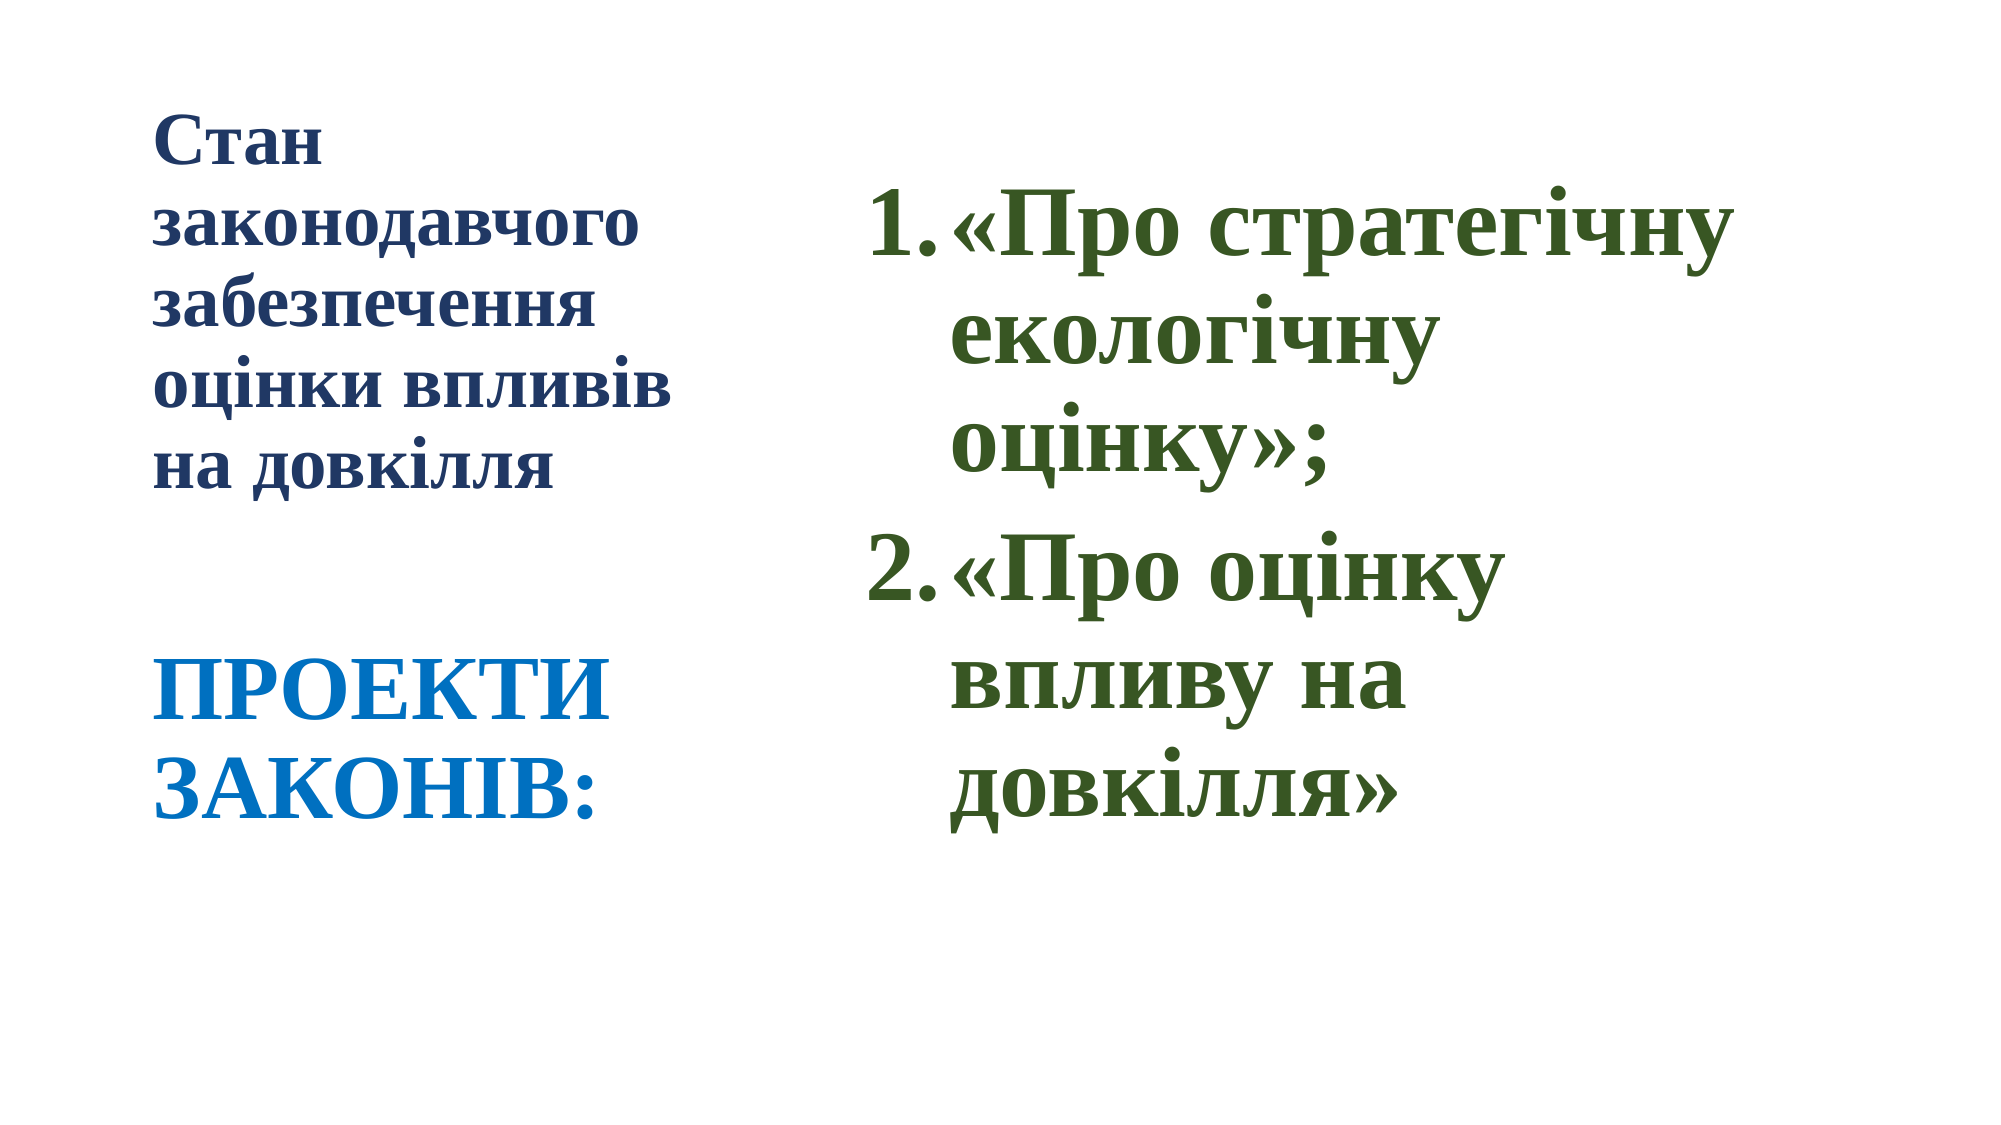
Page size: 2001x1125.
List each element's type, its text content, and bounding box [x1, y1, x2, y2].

title Стан законодавчого забезпечення оцінки впливів на довкілля [137, 75, 783, 512]
list ПРОЕКТИ ЗАКОНІВ: [137, 512, 783, 1081]
list «Про стратегічну екологічну оцінку»; «Про оцінку впливу на довкілля» [850, 161, 1863, 962]
